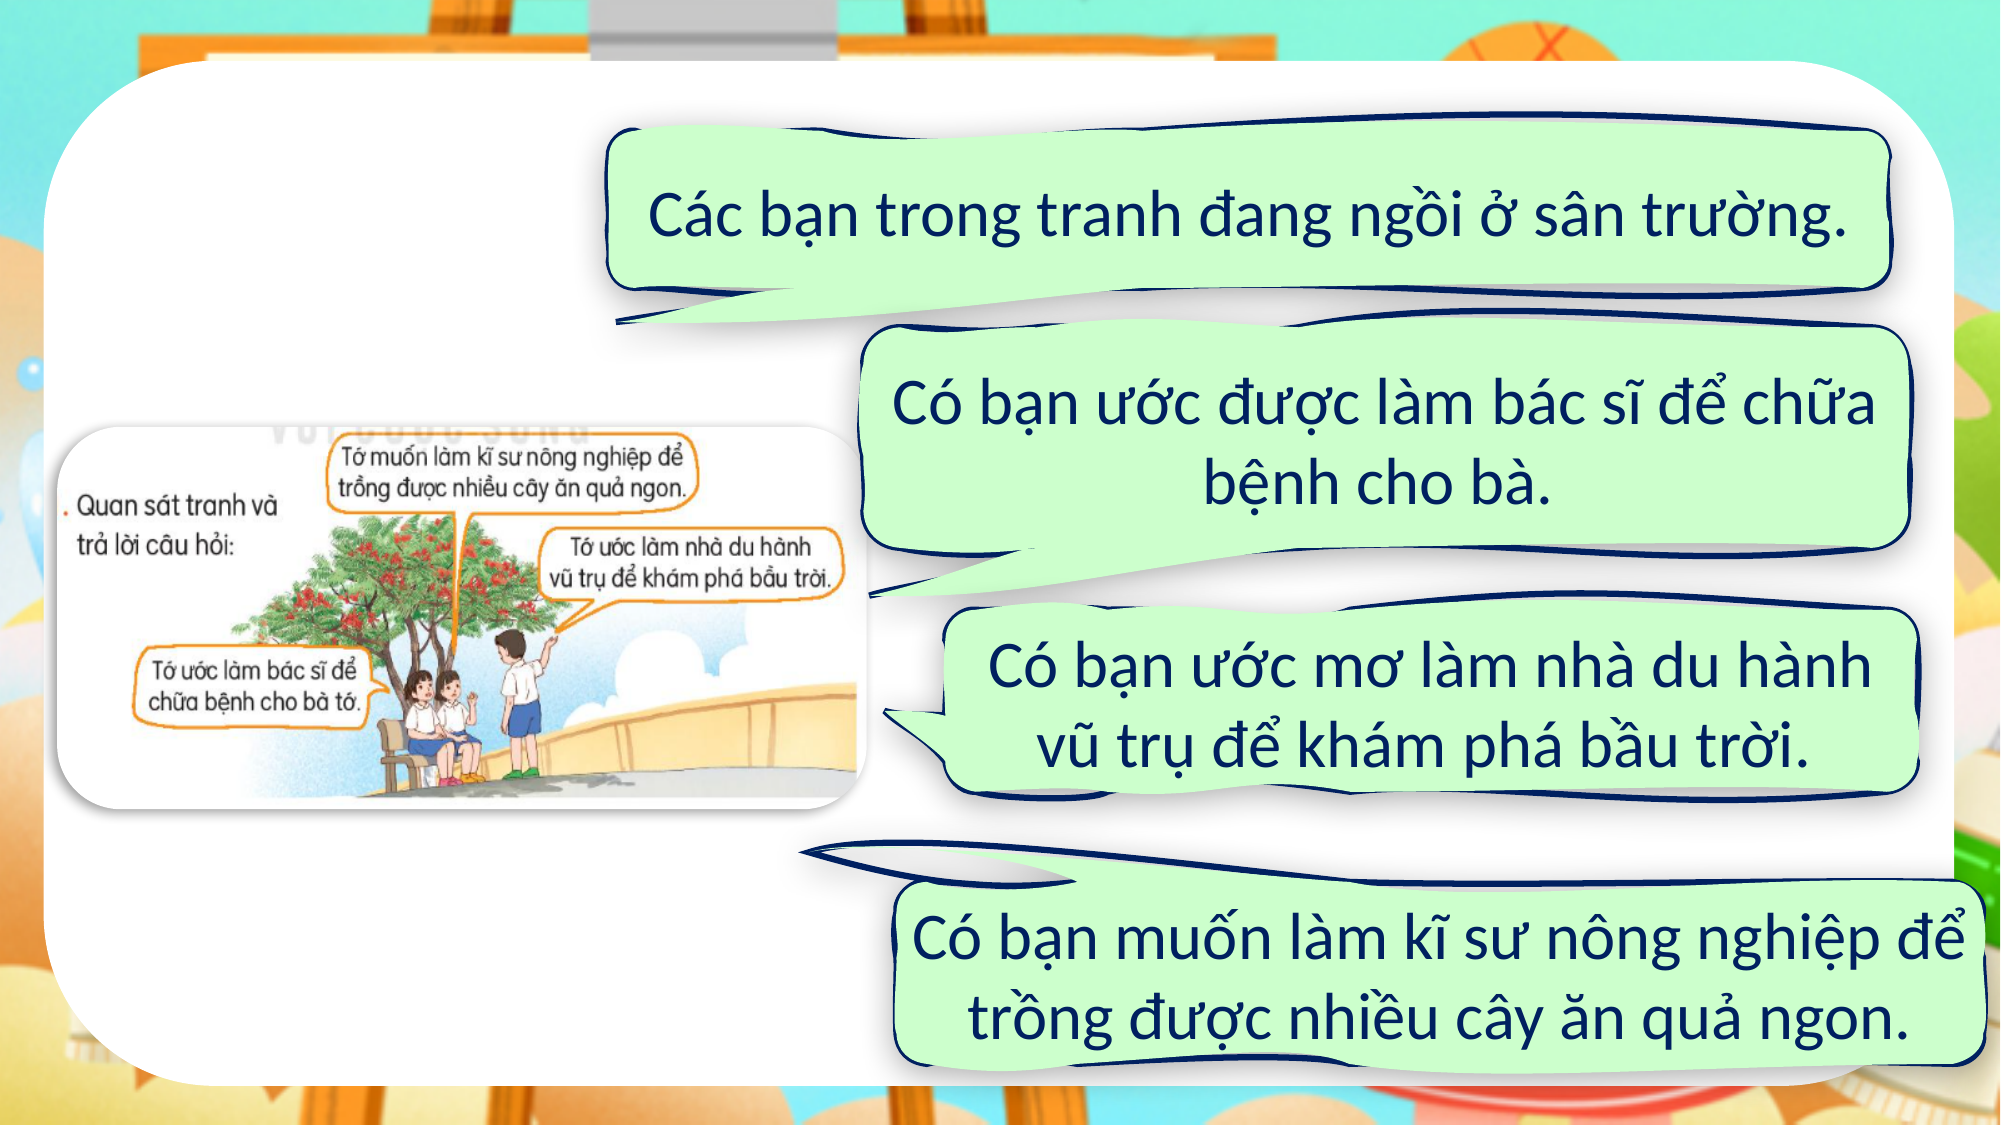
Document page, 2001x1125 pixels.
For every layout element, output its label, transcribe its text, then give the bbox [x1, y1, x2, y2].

text_box Có bạn ước được làm bác sĩ để chữa bệnh cho bà. [858, 309, 1913, 597]
picture [0, 0, 2001, 1125]
text_box [42, 59, 1956, 1087]
text_box Có bạn muốn làm kĩ sư nông nghiệp để trồng được nhiều cây ăn quả ngon. [805, 841, 1987, 1074]
text_box Có bạn ước mơ làm nhà du hành vũ trụ để khám phá bầu trời. [883, 592, 1920, 801]
text_box Các bạn trong tranh đang ngồi ở sân trường. [606, 113, 1892, 324]
